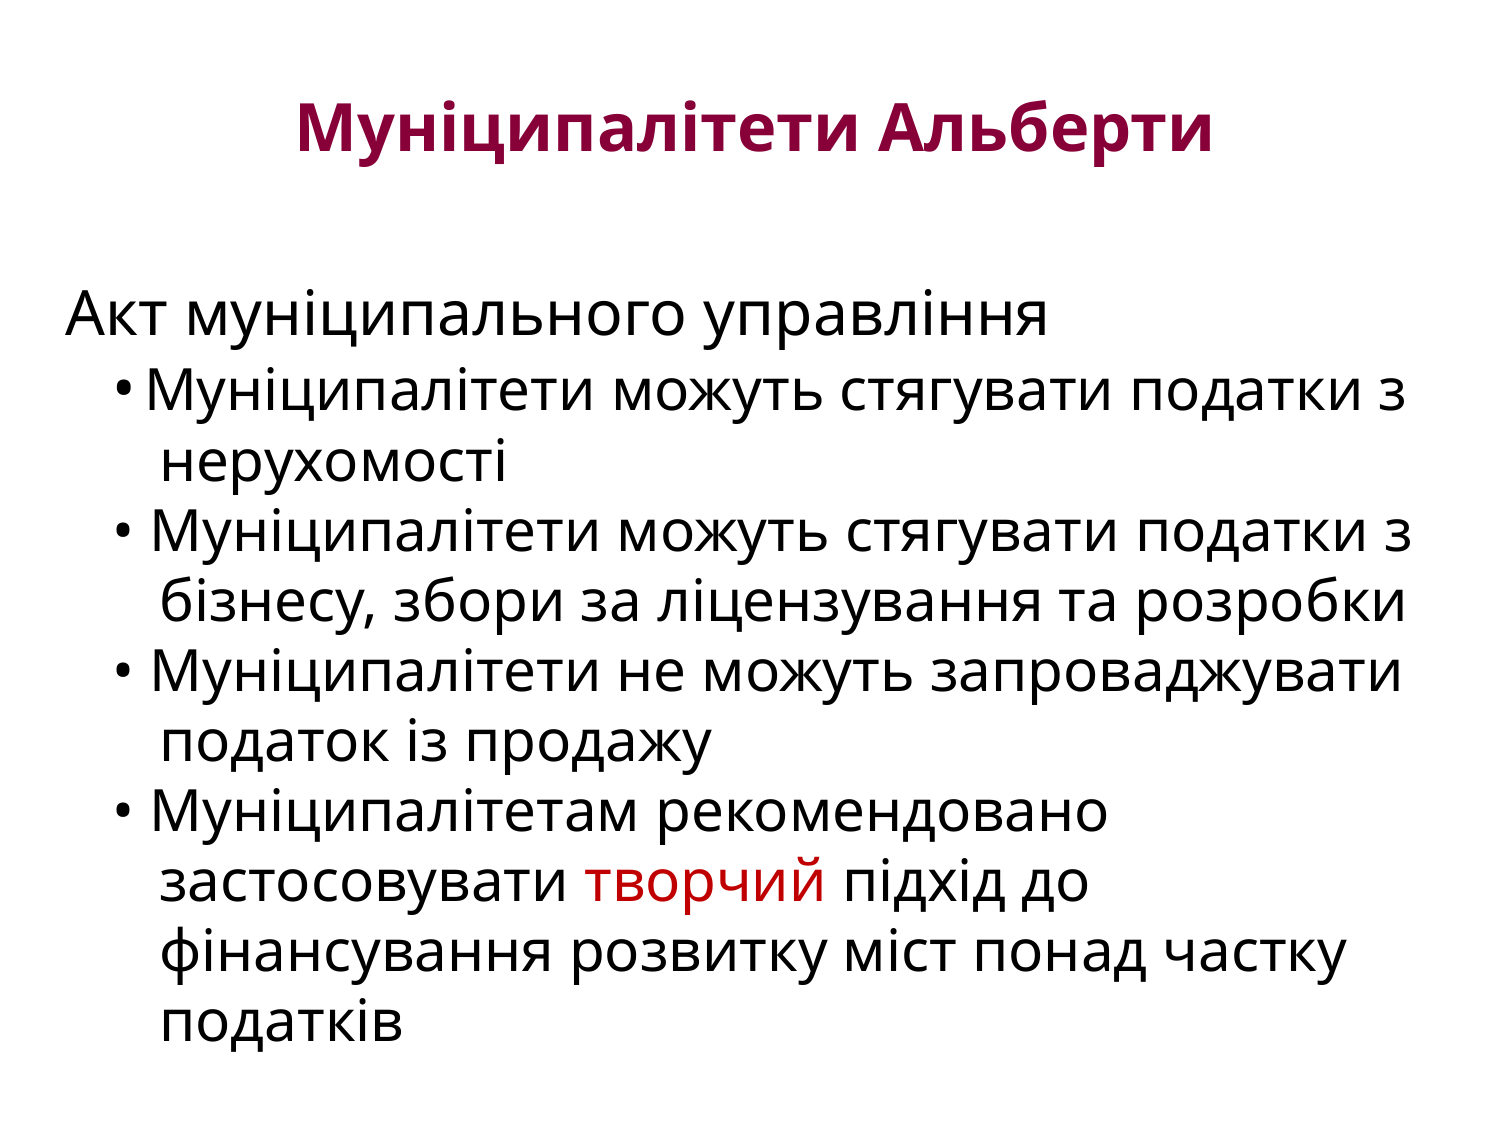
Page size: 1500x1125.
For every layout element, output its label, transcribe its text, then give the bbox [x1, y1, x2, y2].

text_box Акт муніципального управління • Муніципалітети можуть стягувати податки з нерухомості • Муніципалітети можуть стягувати податки з бізнесу, збори за ліцензування та розробки • Муніципалітети не можуть запроваджувати податок із продажу • Муніципалітетам рекомендовано застосовувати творчий підхід до фінансування розвитку міст понад частку податків [50, 265, 1437, 1061]
title Муніципалітети Альберти [80, 30, 1431, 219]
text_box [730, 537, 769, 587]
